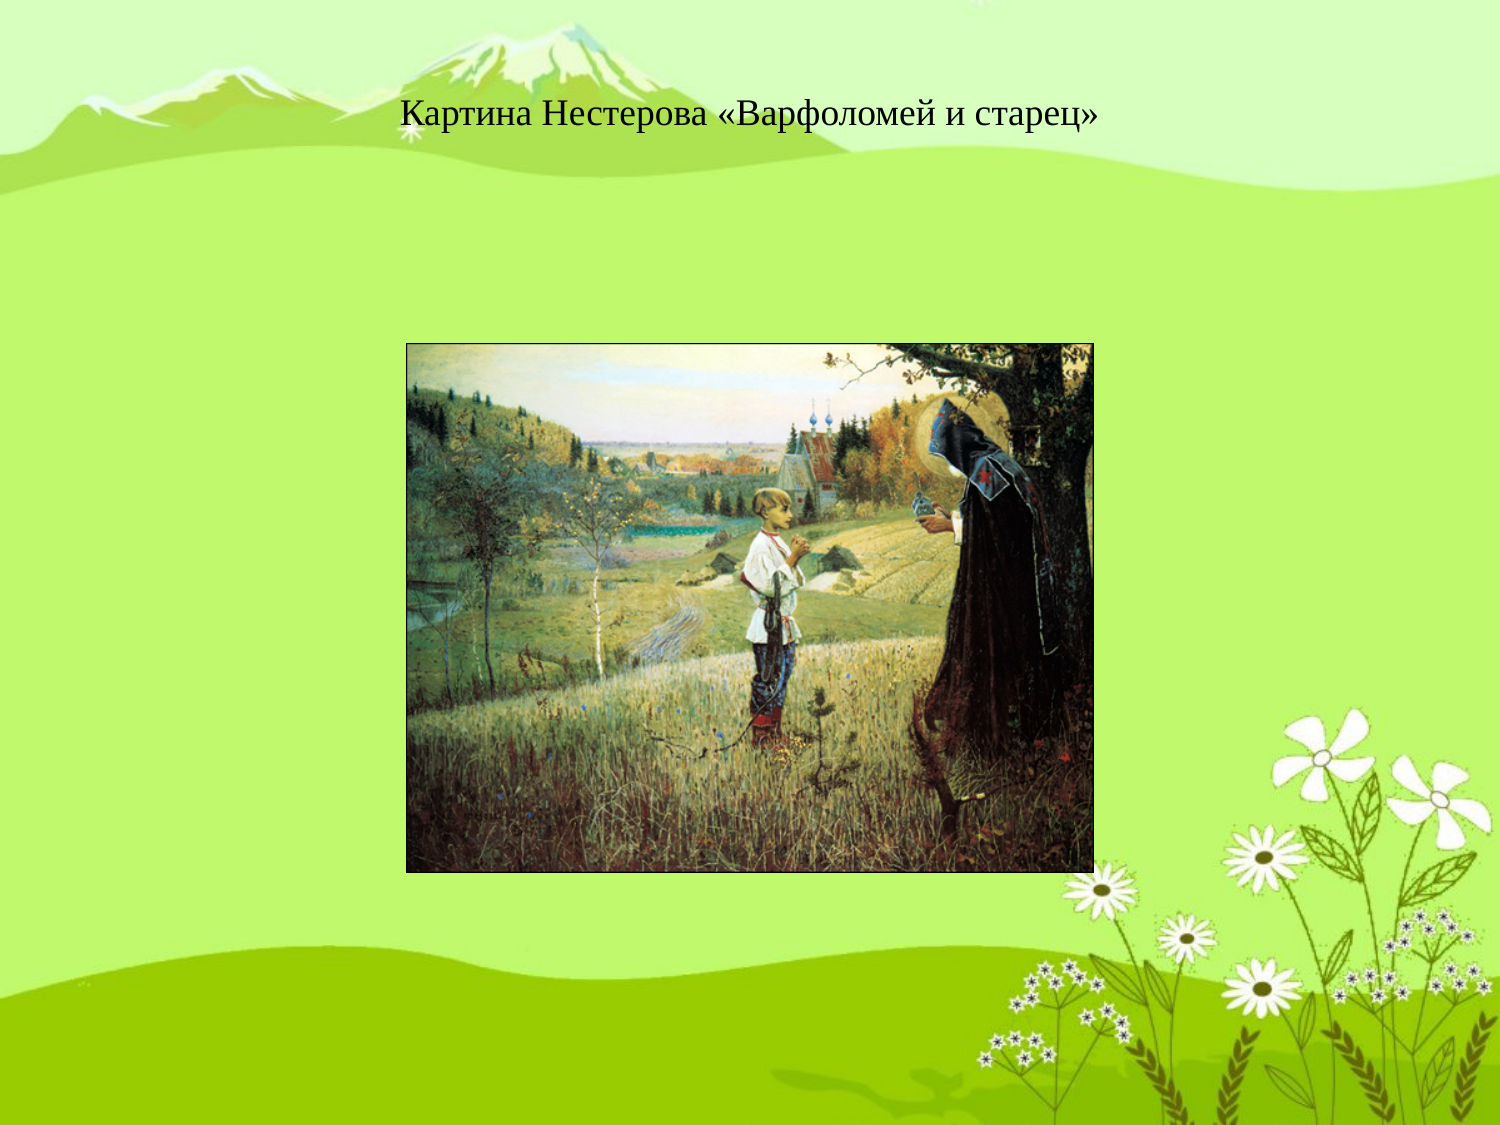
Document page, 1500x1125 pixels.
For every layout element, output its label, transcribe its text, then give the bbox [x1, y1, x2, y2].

title Картина Нестерова «Варфоломей и старец» [75, 45, 1425, 176]
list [405, 343, 1094, 873]
picture [0, 0, 1500, 1125]
